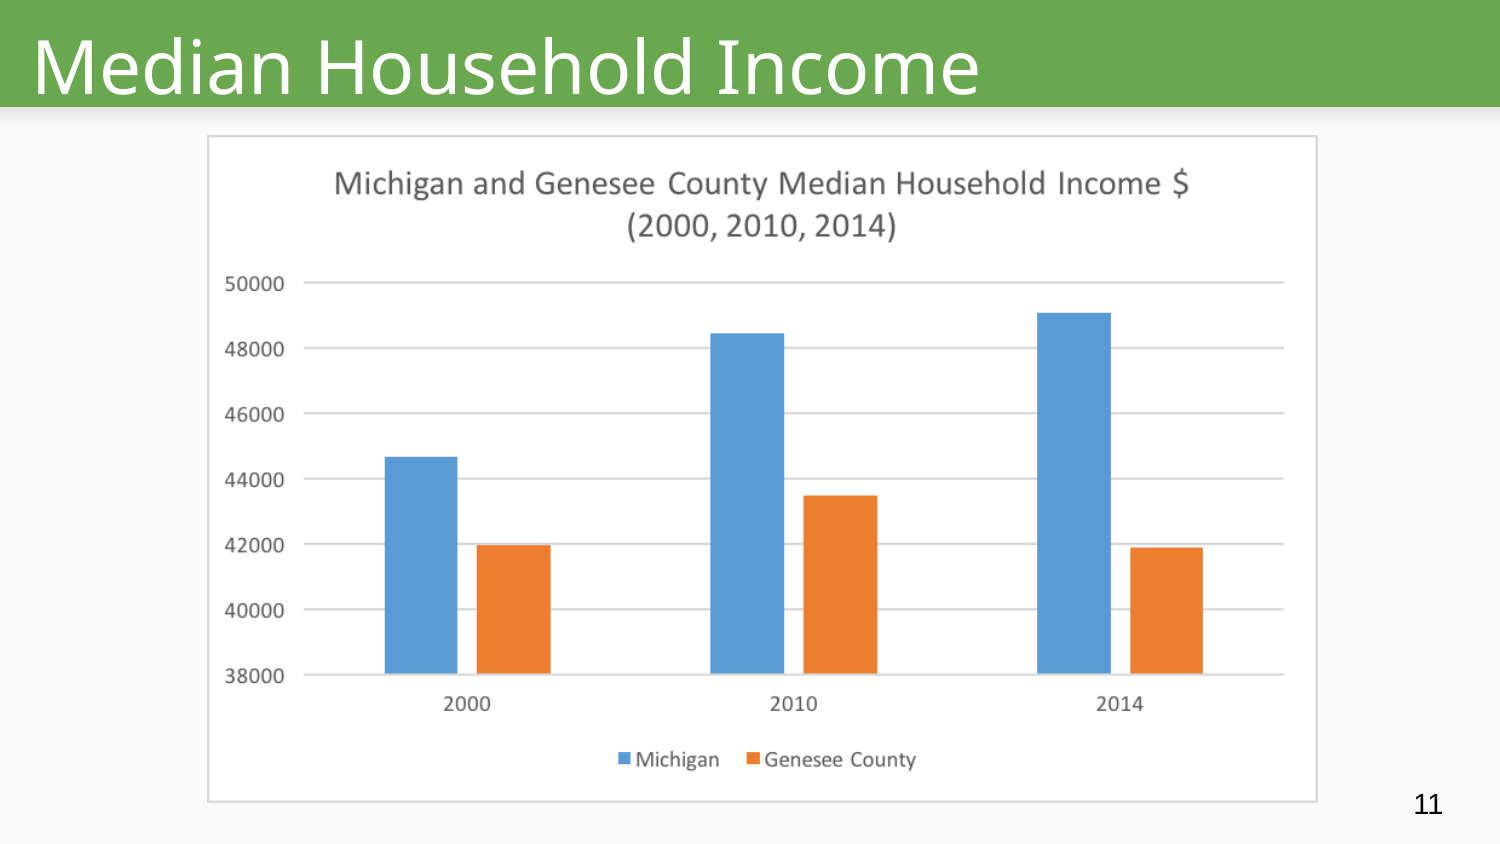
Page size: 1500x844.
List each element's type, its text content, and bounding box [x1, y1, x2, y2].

slide_number 11 [1398, 770, 1489, 835]
title Median Household Income [16, 27, 1464, 102]
picture [207, 135, 1318, 803]
